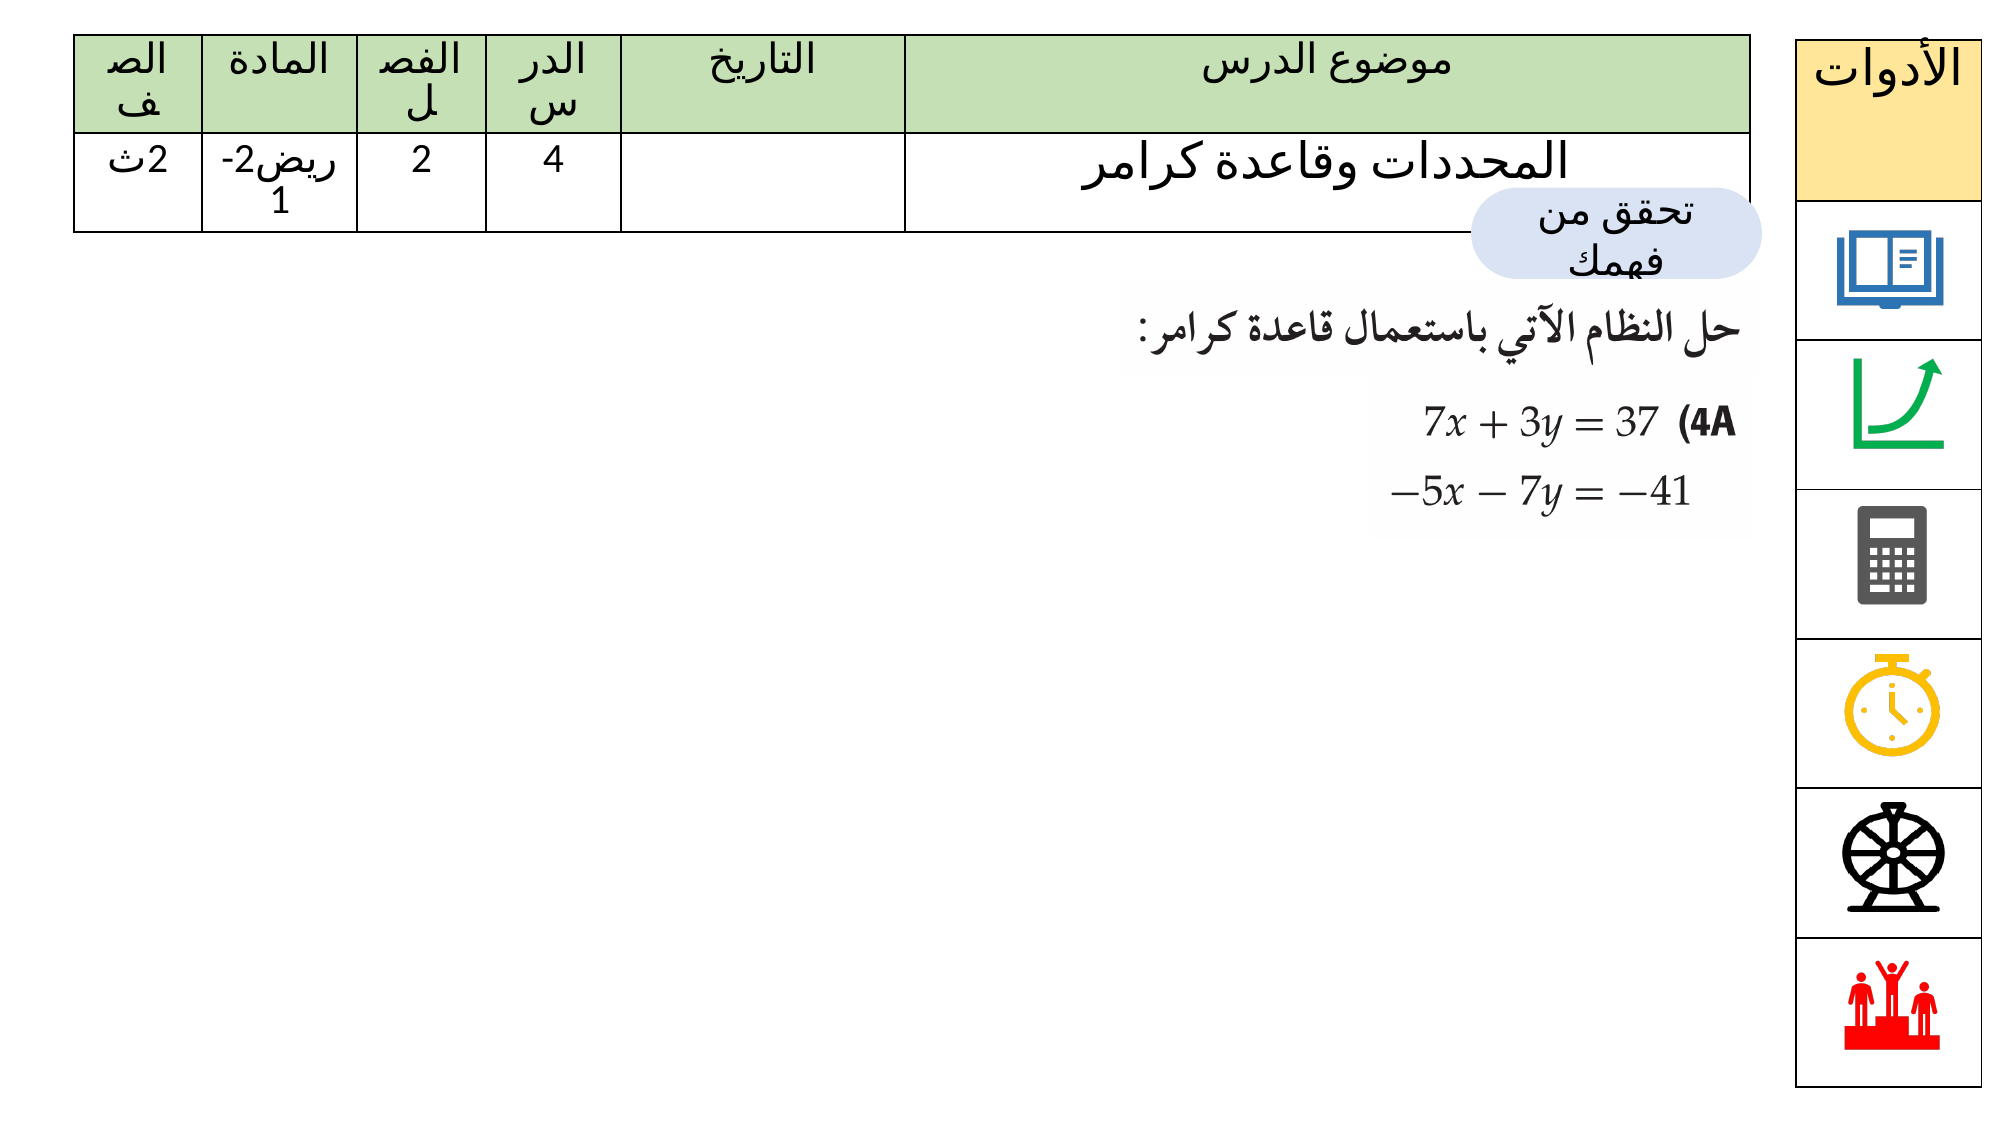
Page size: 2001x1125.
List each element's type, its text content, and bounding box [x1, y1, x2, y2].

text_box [1118, 279, 1765, 378]
text_box تحقق من فهمك [1470, 186, 1764, 279]
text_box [1369, 377, 1752, 540]
